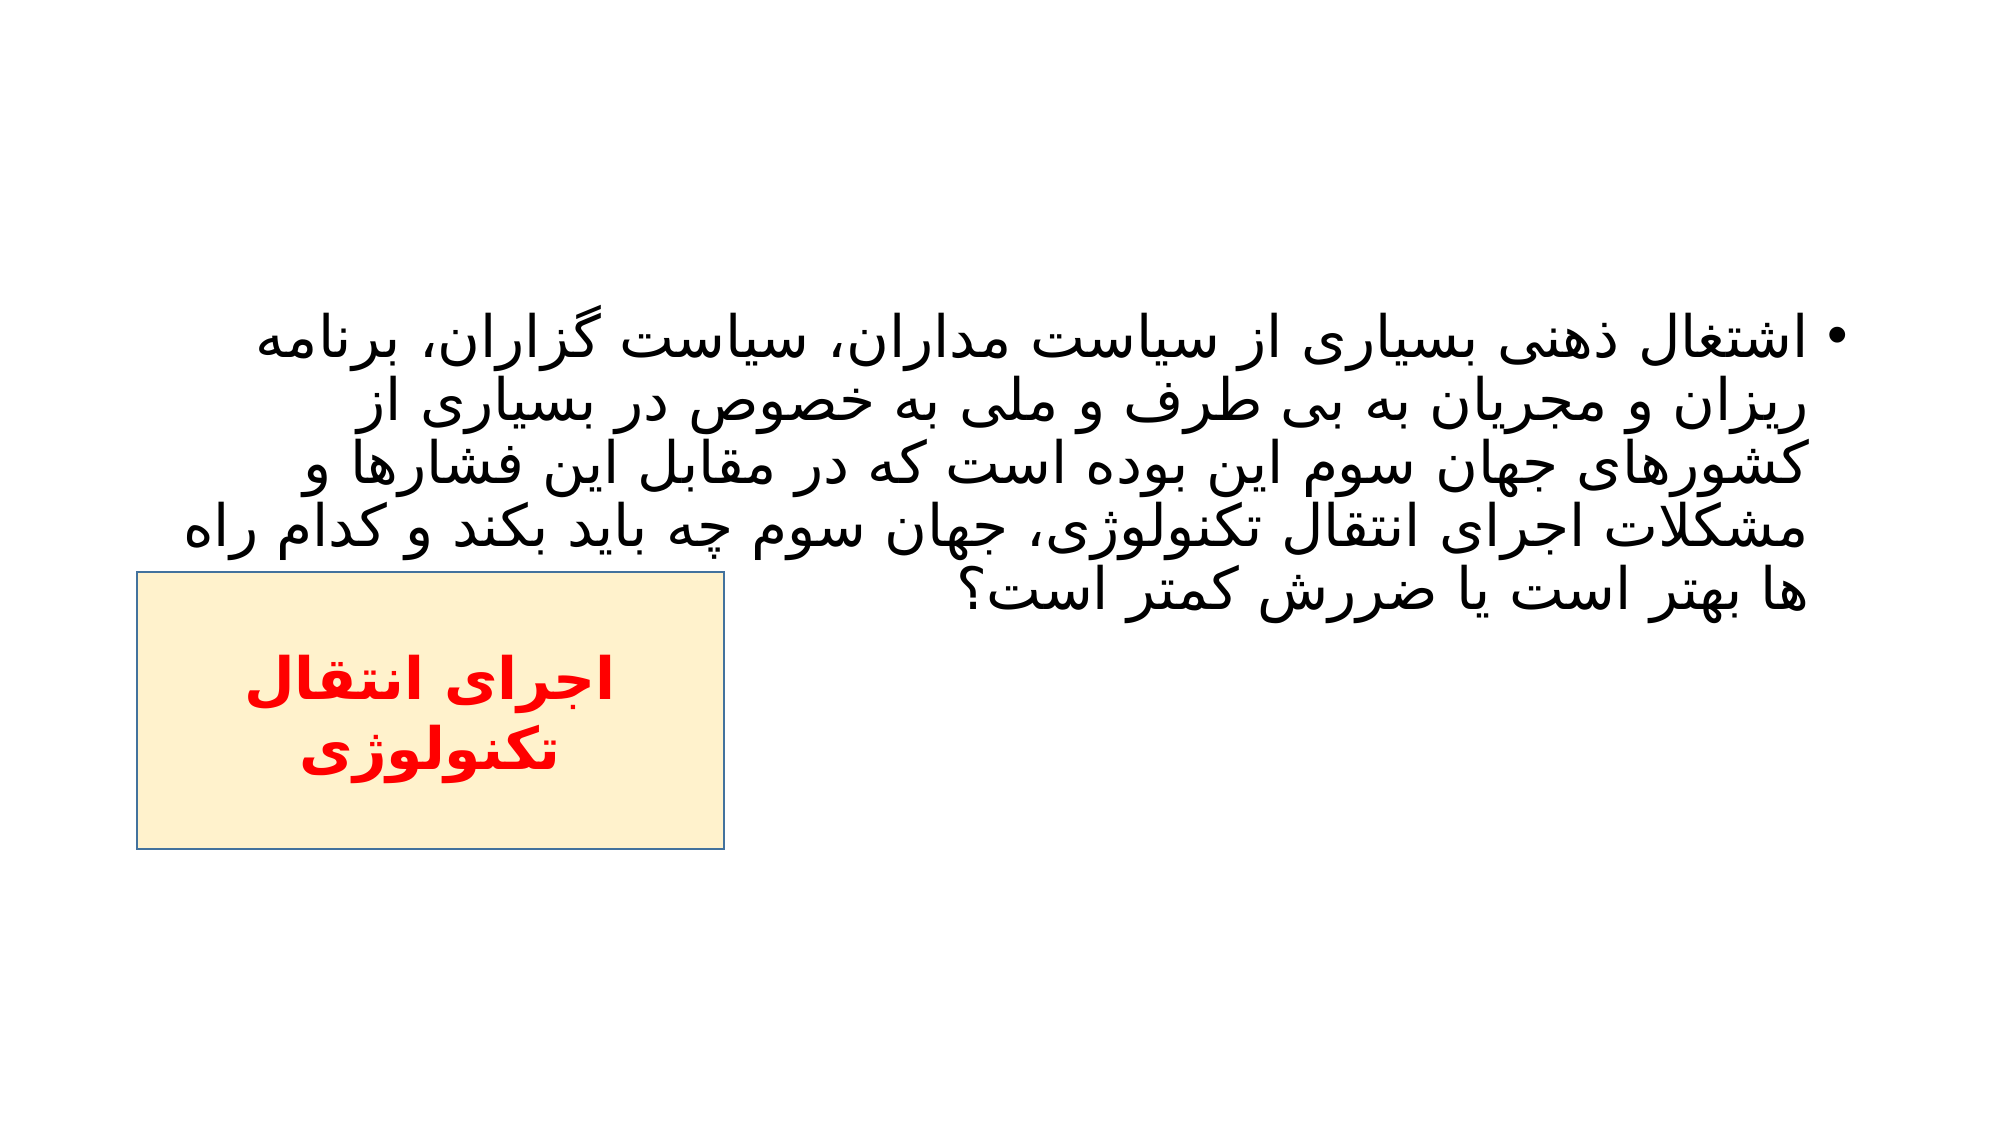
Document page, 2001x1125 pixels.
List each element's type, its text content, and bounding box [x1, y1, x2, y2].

text_box اجرای انتقال تکنولوژی [136, 571, 725, 850]
list اشتغال ذهنی بسیاری از سیاست مداران، سیاست گزاران، برنامه ریزان و مجریان به بی طرف و ملی به خصوص در بسیاری از کشورهای جهان سوم این بوده است که در مقابل این فشارها و مشکلات اجرای انتقال تکنولوژی، جهان سوم چه باید بکند و کدام راه ها بهتر است یا ضررش کمتر است؟ [137, 299, 1863, 1014]
